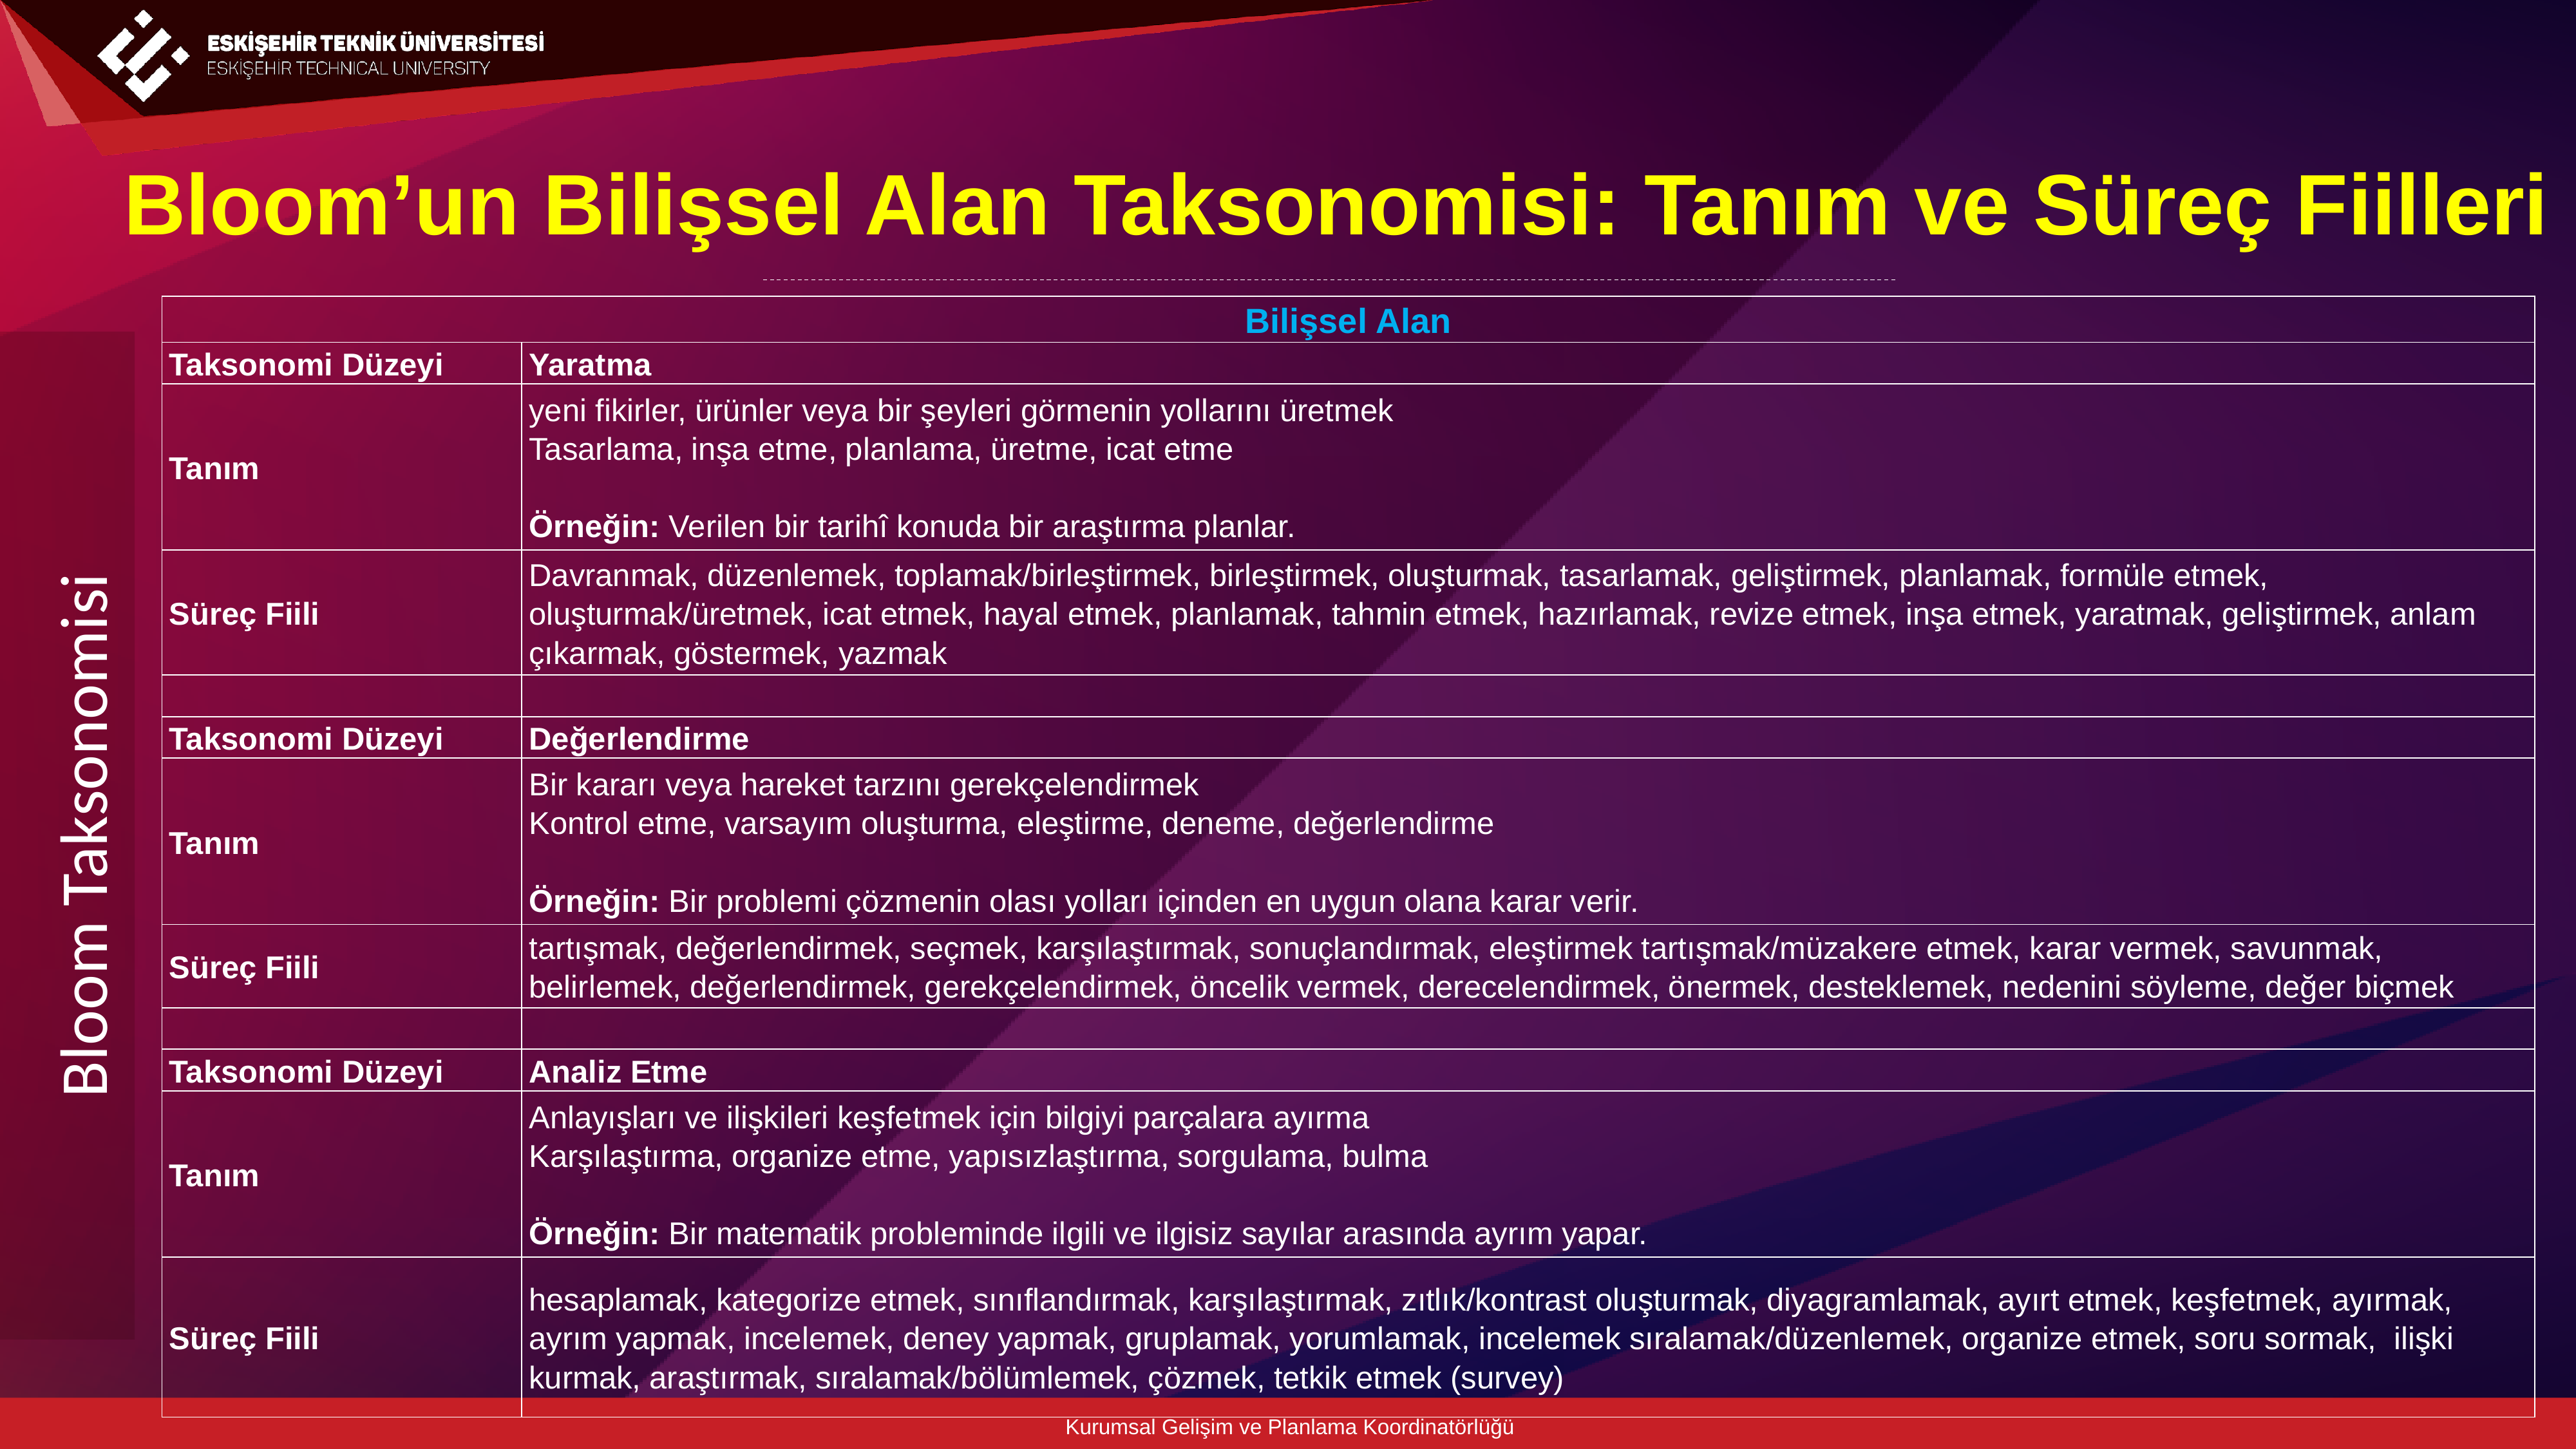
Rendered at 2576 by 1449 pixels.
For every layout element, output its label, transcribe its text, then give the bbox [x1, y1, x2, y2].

table_cell Tanım [162, 1092, 521, 1256]
table_cell Analiz Etme [522, 1050, 2534, 1090]
table_cell Davranmak, düzenlemek, toplamak/birleştirmek, birleştirmek, oluşturmak, tasarlamak, geliştirmek, planlamak, formüle etmek, oluşturmak/üretmek, icat etmek, hayal etmek, planlamak, tahmin etmek, hazırlamak, revize etmek, inşa etmek, yaratmak, geliştirmek, anlam çıkarmak, göstermek, yazmak [522, 551, 2534, 674]
table_cell Tanım [162, 384, 521, 549]
table_cell Anlayışları ve ilişkileri keşfetmek için bilgiyi parçalara ayırma Karşılaştırma, organize etme, yapısızlaştırma, sorgulama, bulma Örneğin: Bir matematik probleminde ilgili ve ilgisiz sayılar arasında ayrım yapar. [522, 1092, 2534, 1256]
table_cell [162, 1009, 521, 1048]
table_cell tartışmak, değerlendirmek, seçmek, karşılaştırmak, sonuçlandırmak, eleştirmek tartışmak/müzakere etmek, karar vermek, savunmak, belirlemek, değerlendirmek, gerekçelendirmek, öncelik vermek, derecelendirmek, önermek, desteklemek, nedenini söyleme, değer biçmek [522, 925, 2534, 1007]
text_box Bloom Taksonomisi [0, 354, 126, 1318]
table_cell Süreç Fiili [162, 551, 521, 674]
text_box [0, 331, 135, 1340]
table_cell Yaratma [522, 343, 2534, 383]
text_box [563, 1417, 2012, 1449]
picture [0, 0, 2576, 155]
table_cell [162, 676, 521, 716]
table_cell Taksonomi Düzeyi [162, 1050, 521, 1090]
table_cell Süreç Fiili [162, 1258, 521, 1417]
table_header Bilişsel Alan [162, 297, 2534, 342]
table_cell [522, 676, 2534, 716]
picture [0, 262, 2576, 1397]
table_cell Süreç Fiili [162, 925, 521, 1007]
table_cell hesaplamak, kategorize etmek, sınıflandırmak, karşılaştırmak, zıtlık/kontrast oluşturmak, diyagramlamak, ayırt etmek, keşfetmek, ayırmak, ayrım yapmak, incelemek, deney yapmak, gruplamak, yorumlamak, incelemek sıralamak/düzenlemek, organize etmek, soru sormak, ilişki kurmak, araştırmak, sıralamak/bölümlemek, çözmek, tetkik etmek (survey) [522, 1258, 2534, 1417]
subtitle Bloom’un Bilişsel Alan Taksonomisi: Tanım ve Süreç Fiilleri [0, 155, 2576, 262]
table_cell Değerlendirme [522, 717, 2534, 757]
text_box Kurumsal Gelişim ve Planlama Koordinatörlüğü [584, 1417, 1996, 1444]
table_cell yeni fikirler, ürünler veya bir şeyleri görmenin yollarını üretmek Tasarlama, inşa etme, planlama, üretme, icat etme Örneğin: Verilen bir tarihî konuda bir araştırma planlar. [522, 384, 2534, 549]
table_cell Taksonomi Düzeyi [162, 343, 521, 383]
table_cell Taksonomi Düzeyi [162, 717, 521, 757]
table_cell Tanım [162, 759, 521, 924]
table_cell Bir kararı veya hareket tarzını gerekçelendirmek Kontrol etme, varsayım oluşturma, eleştirme, deneme, değerlendirme Örneğin: Bir problemi çözmenin olası yolları içinden en uygun olana karar verir. [522, 759, 2534, 924]
table_cell [522, 1009, 2534, 1048]
